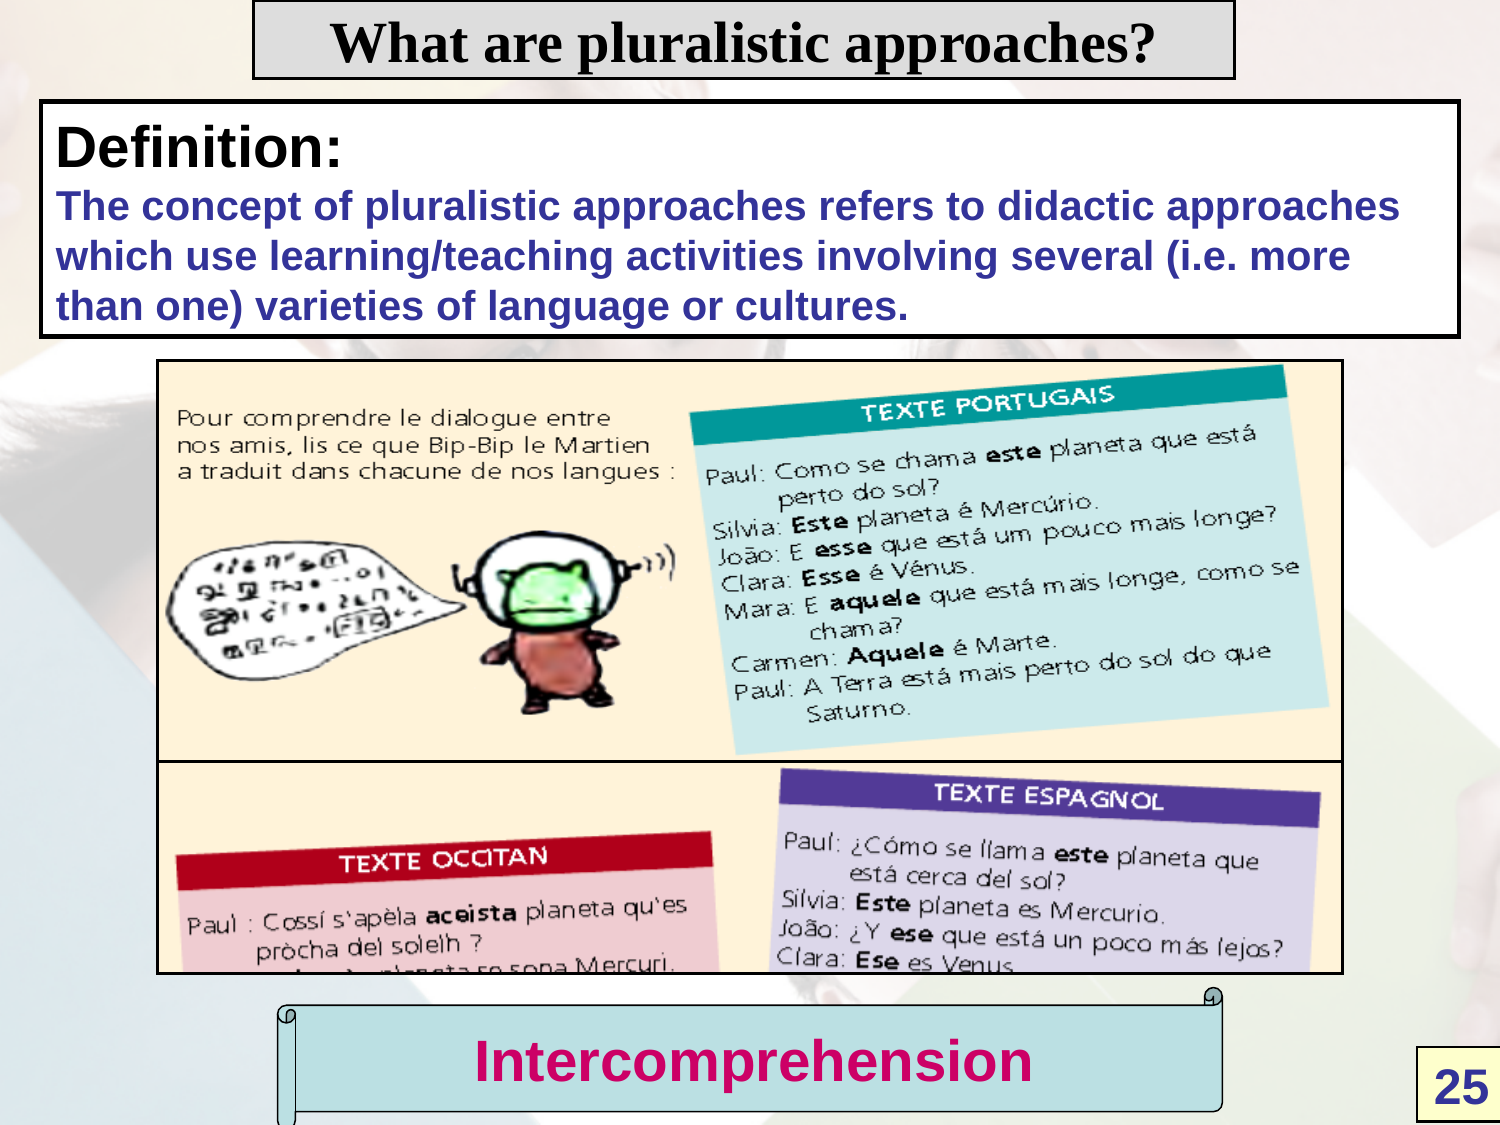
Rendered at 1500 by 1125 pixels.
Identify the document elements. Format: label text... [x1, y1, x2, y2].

text_box 25 [1417, 1046, 1500, 1122]
text_box What are pluralistic approaches? [253, 0, 1235, 79]
picture [0, 0, 1500, 1125]
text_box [159, 361, 1341, 972]
text_box Intercomprehension [277, 987, 1223, 1125]
text_box Definition: The concept of pluralistic approaches refers to didactic approaches which use learning/teaching activities involving several (i.e. more than one) varieties of language or cultures. [41, 101, 1459, 337]
